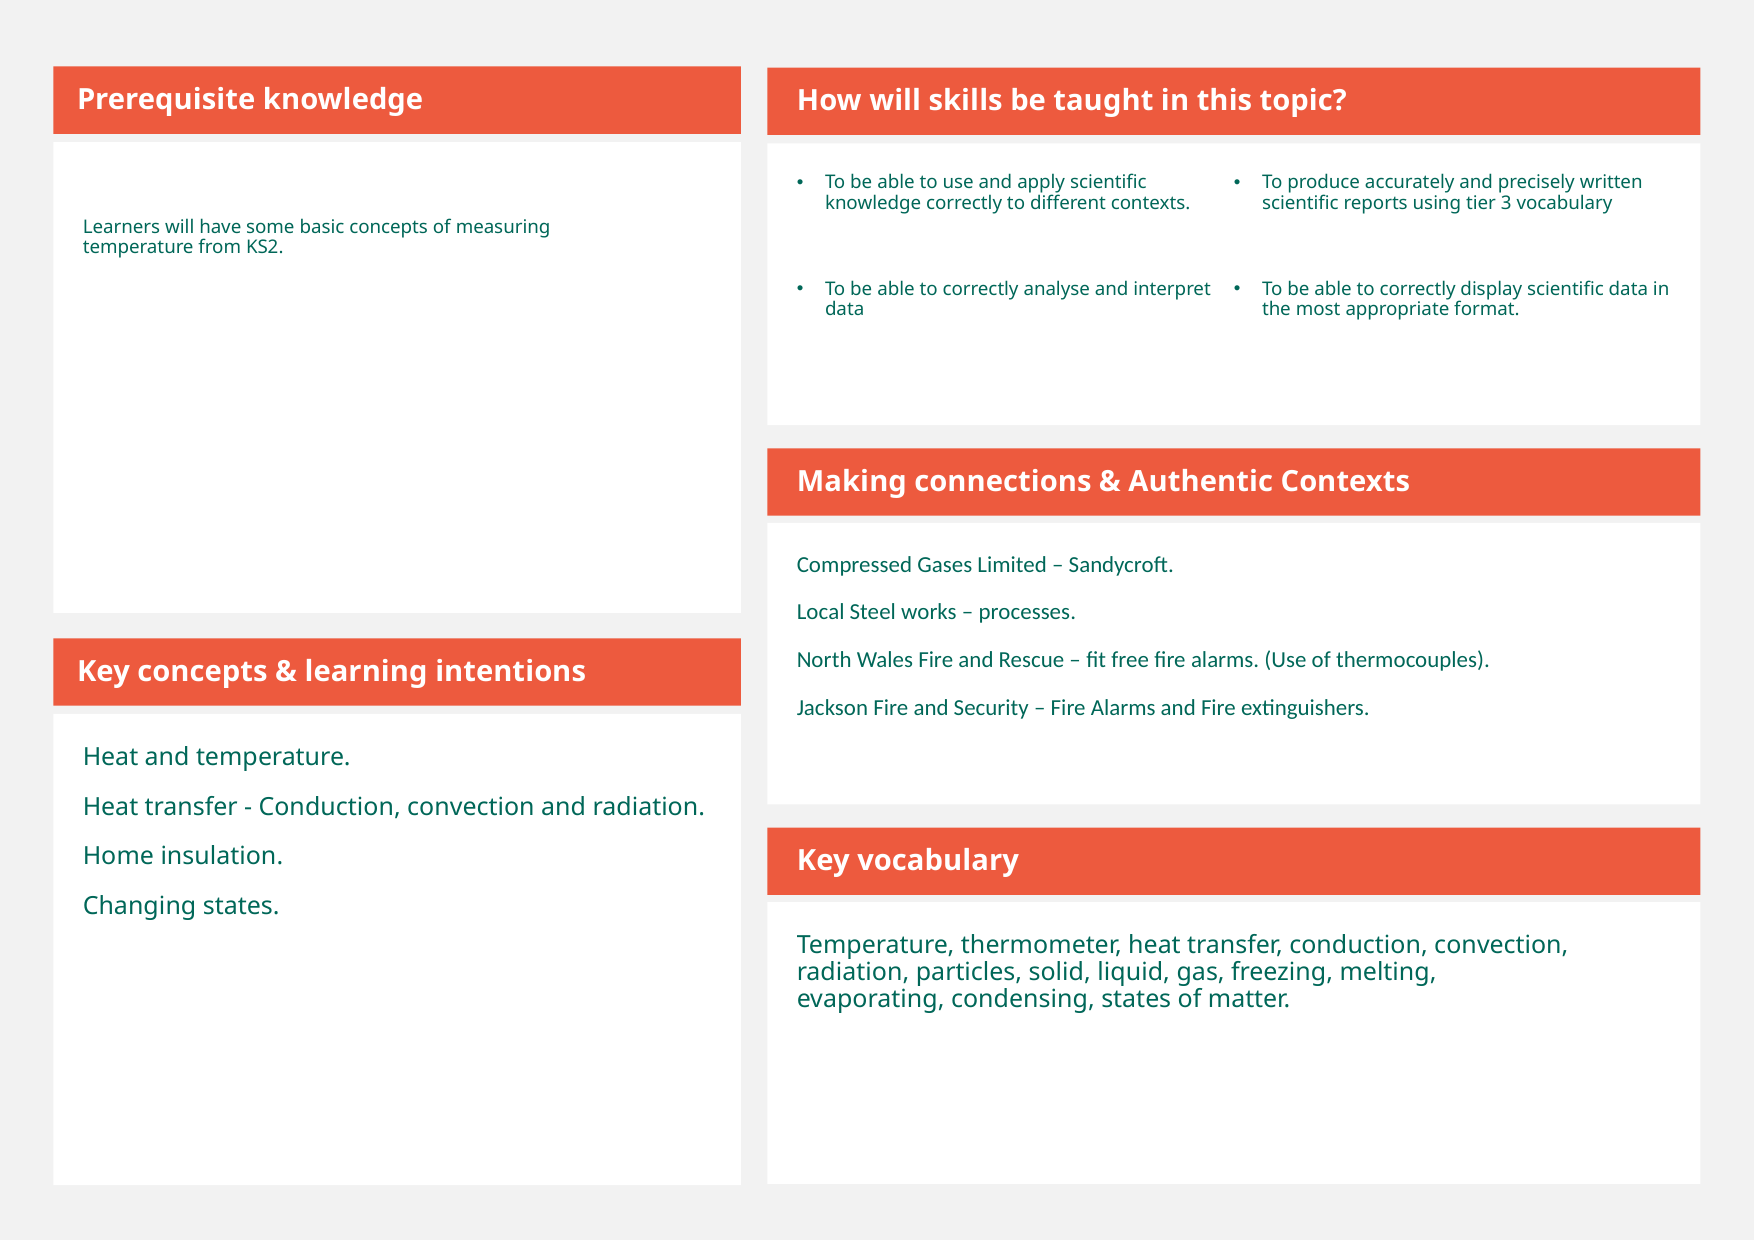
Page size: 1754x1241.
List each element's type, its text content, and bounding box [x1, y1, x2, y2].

list Temperature, thermometer, heat transfer, conduction, convection, radiation, particles, solid, liquid, gas, freezing, melting, evaporating, condensing, states of matter. [767, 902, 1701, 1184]
list Prerequisite knowledge [53, 66, 741, 134]
list Heat and temperature. Heat transfer - Conduction, convection and radiation. Home insulation. Changing states. [53, 713, 741, 1186]
list Making connections & Authentic Contexts [767, 448, 1701, 516]
list Key vocabulary [767, 827, 1701, 895]
list Key concepts & learning intentions [53, 638, 741, 706]
list How will skills be taught in this topic? [767, 67, 1701, 135]
list To be able to use and apply scientific knowledge correctly to different contexts. To be able to correctly analyse and interpret data To produce accurately and precisely written scientific reports using tier 3 vocabulary To be able to correctly display scientific data in the most appropriate format. [767, 143, 1701, 426]
list Learners will have some basic concepts of measuring temperature from KS2. [53, 142, 741, 613]
list Compressed Gases Limited – Sandycroft. Local Steel works – processes. North Wales Fire and Rescue – fit free fire alarms. (Use of thermocouples). Jackson Fire and Security – Fire Alarms and Fire extinguishers. [767, 522, 1701, 805]
